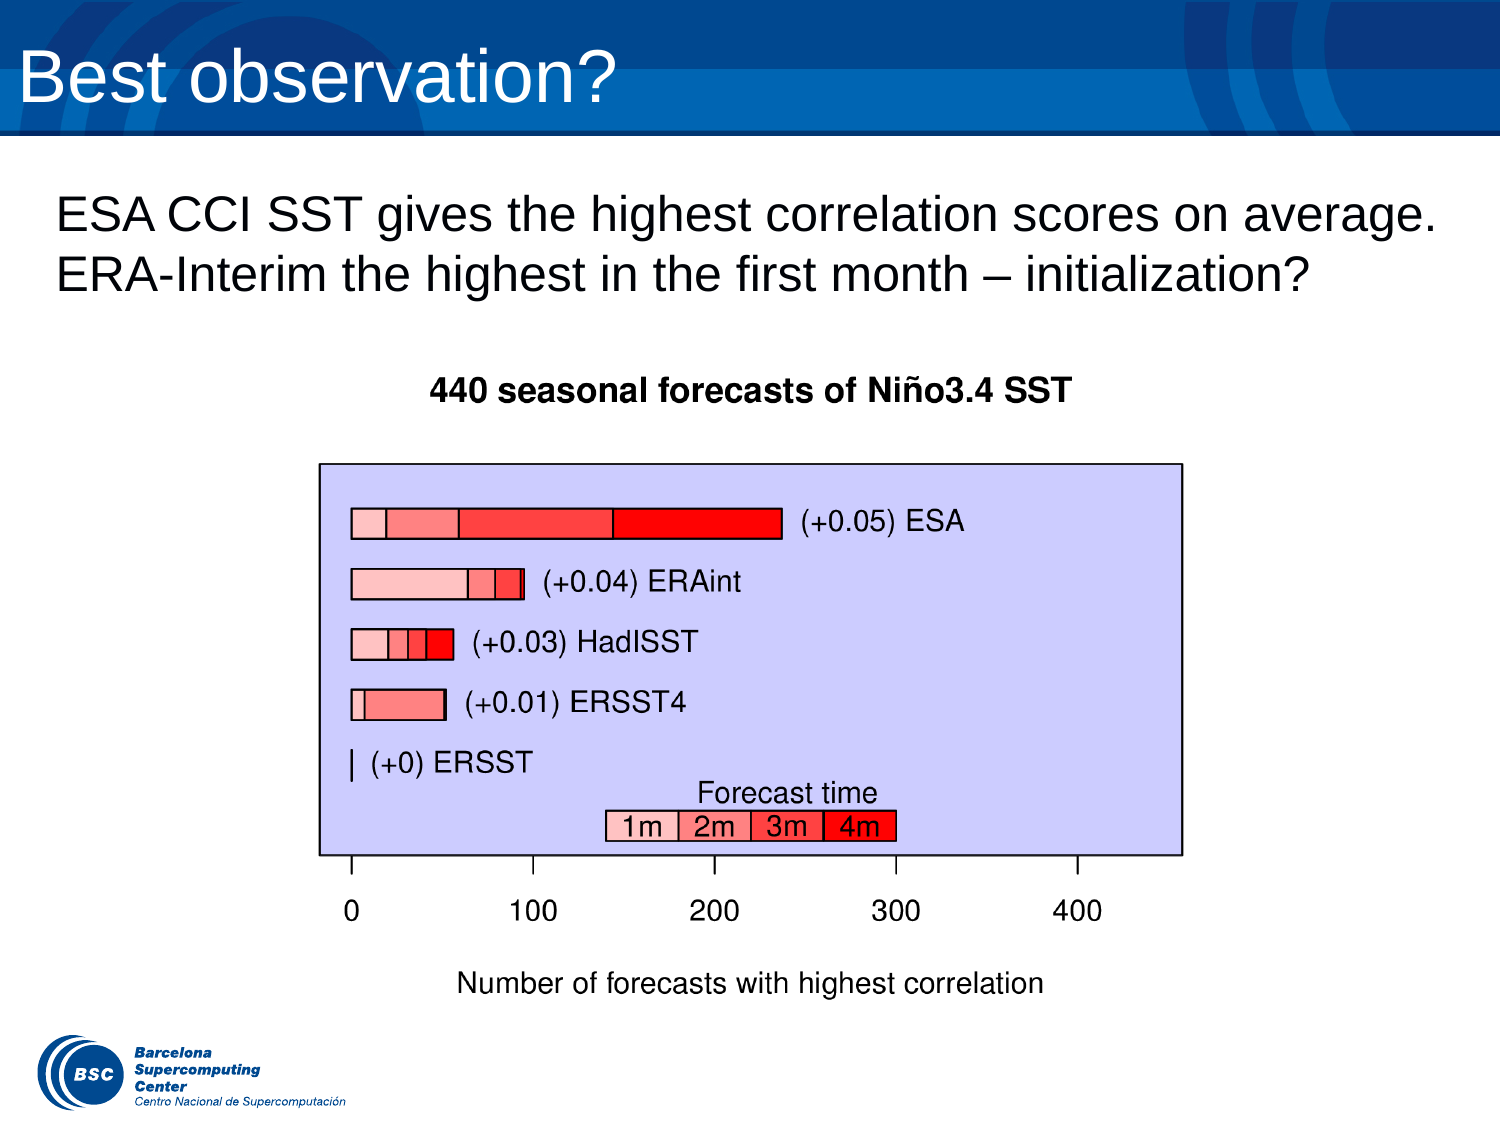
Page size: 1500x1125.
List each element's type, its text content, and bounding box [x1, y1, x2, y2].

text_box ESA CCI SST gives the highest correlation scores on average. ERA-Interim the highest in the first month – initialization? [40, 174, 1500, 310]
text_box Best observation? [17, 7, 1483, 138]
picture [170, 314, 1259, 1040]
picture [0, 0, 1500, 136]
